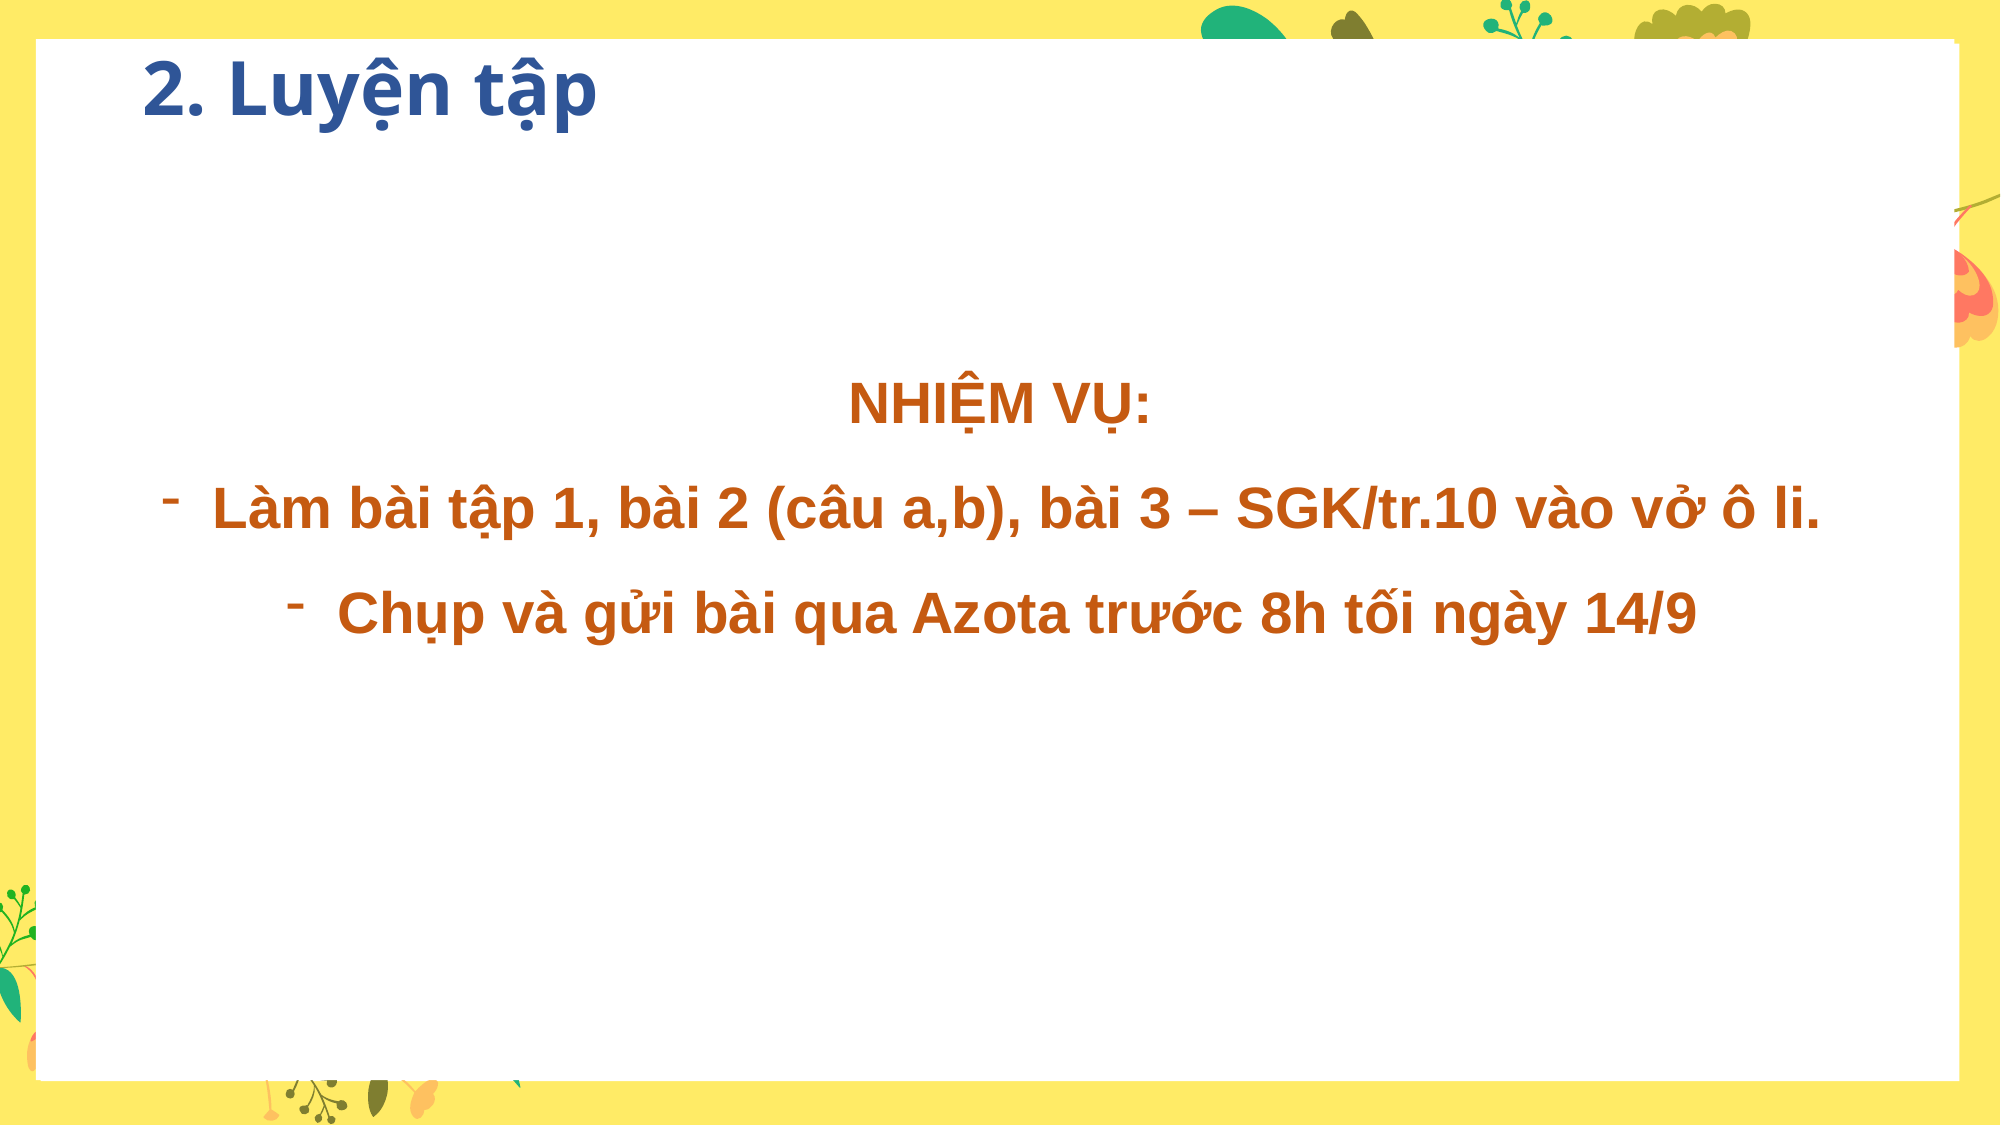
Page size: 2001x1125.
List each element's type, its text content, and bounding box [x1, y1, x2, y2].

text_box NHIỆM VỤ: Làm bài tập 1, bài 2 (câu a,b), bài 3 – SGK/tr.10 vào vở ô li. Chụp và gửi bài qua Azota trước 8h tối ngày 14/9 [96, 322, 1906, 653]
text_box 2. Luyện tập [127, 33, 1877, 138]
text_box [35, 38, 1955, 1081]
